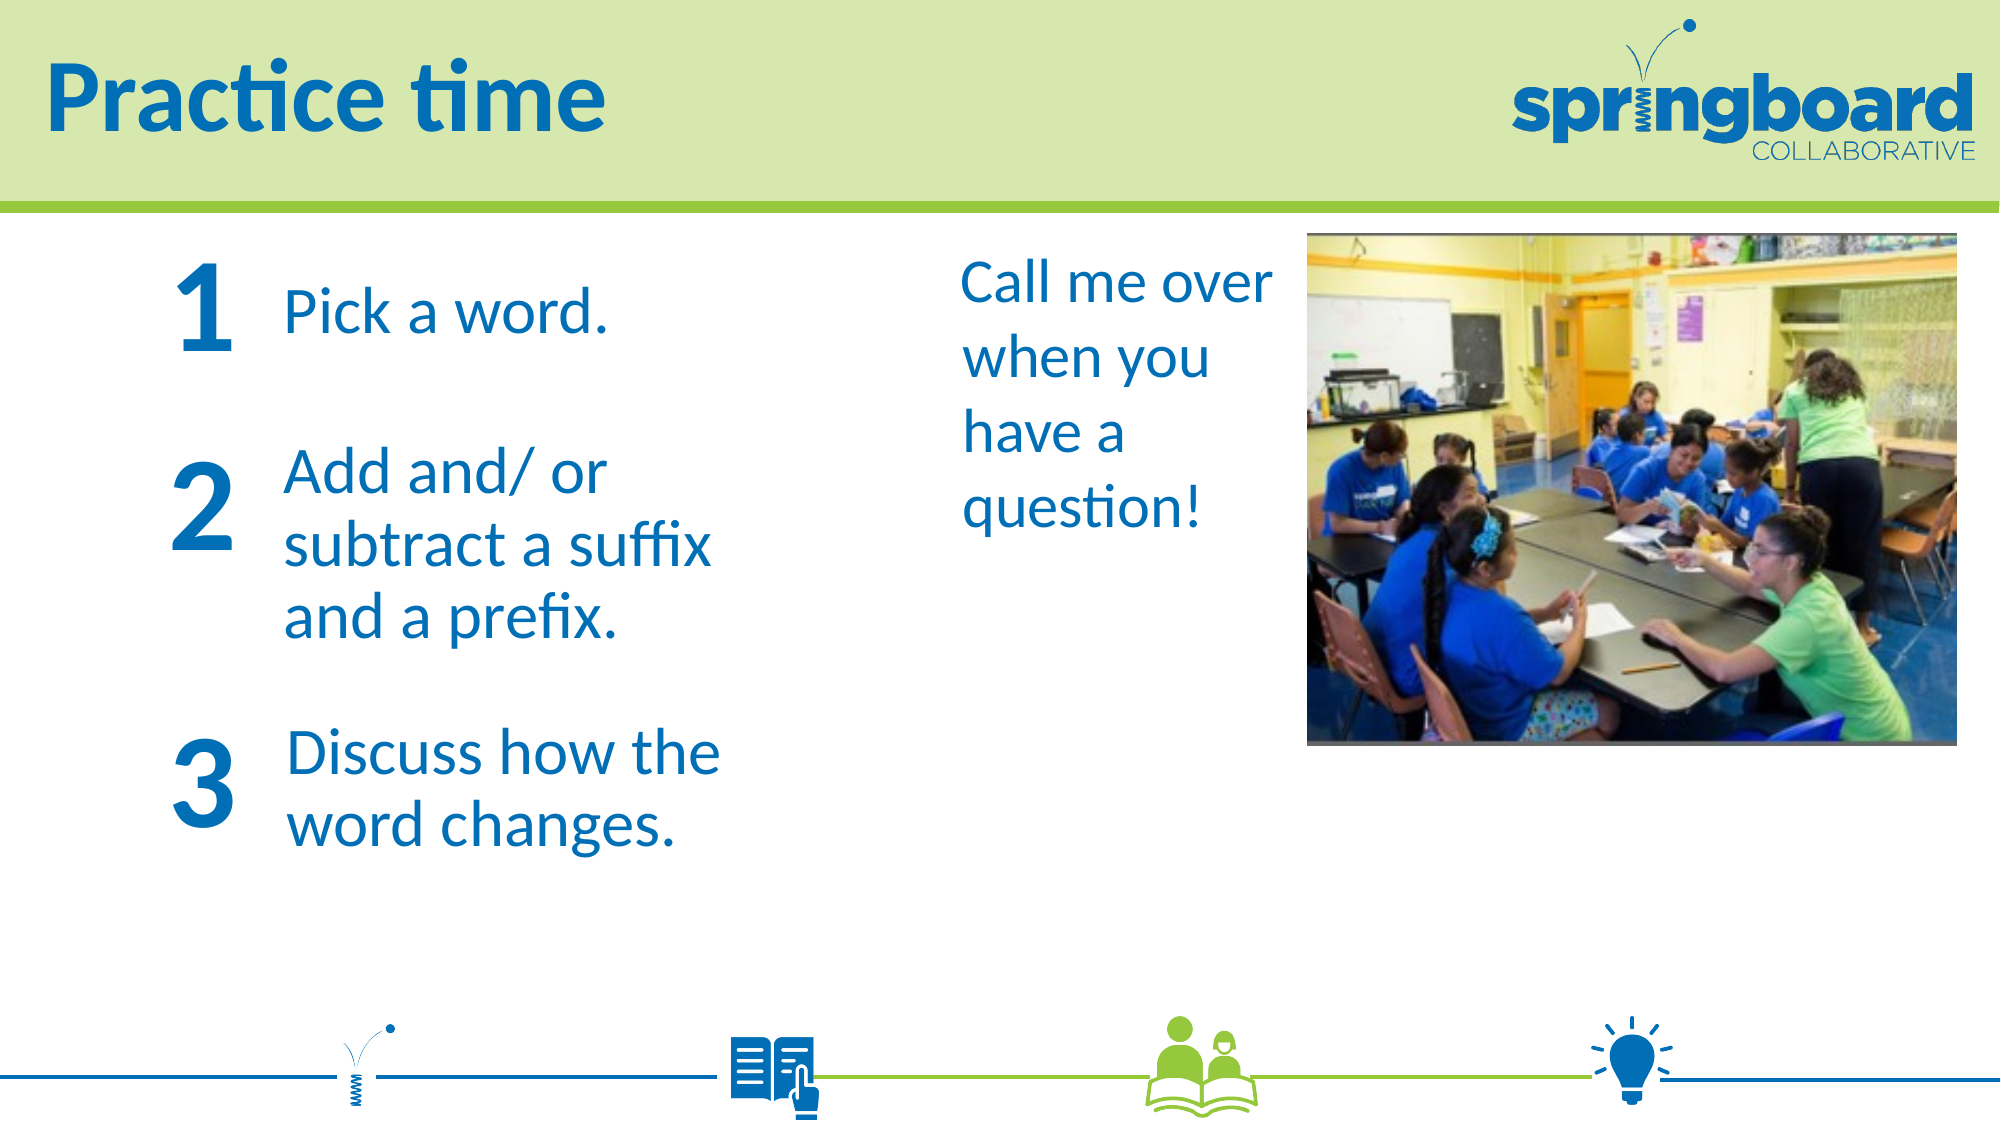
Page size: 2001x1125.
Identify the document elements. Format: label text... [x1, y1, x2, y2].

picture [1145, 1016, 1258, 1118]
picture [1306, 232, 1958, 746]
list Pick a word. [268, 225, 826, 399]
title Practice time [0, 0, 2000, 196]
list 2 [114, 425, 254, 599]
list Add and/ or subtract a suffix and a prefix. [268, 405, 826, 683]
picture [343, 1024, 395, 1106]
list Call me over when you have a question! [907, 233, 1292, 553]
list Discuss how the word changes. [271, 702, 829, 876]
picture [731, 1037, 819, 1120]
list 3 [114, 702, 254, 876]
list 1 [114, 225, 254, 400]
picture [1591, 1016, 1673, 1105]
